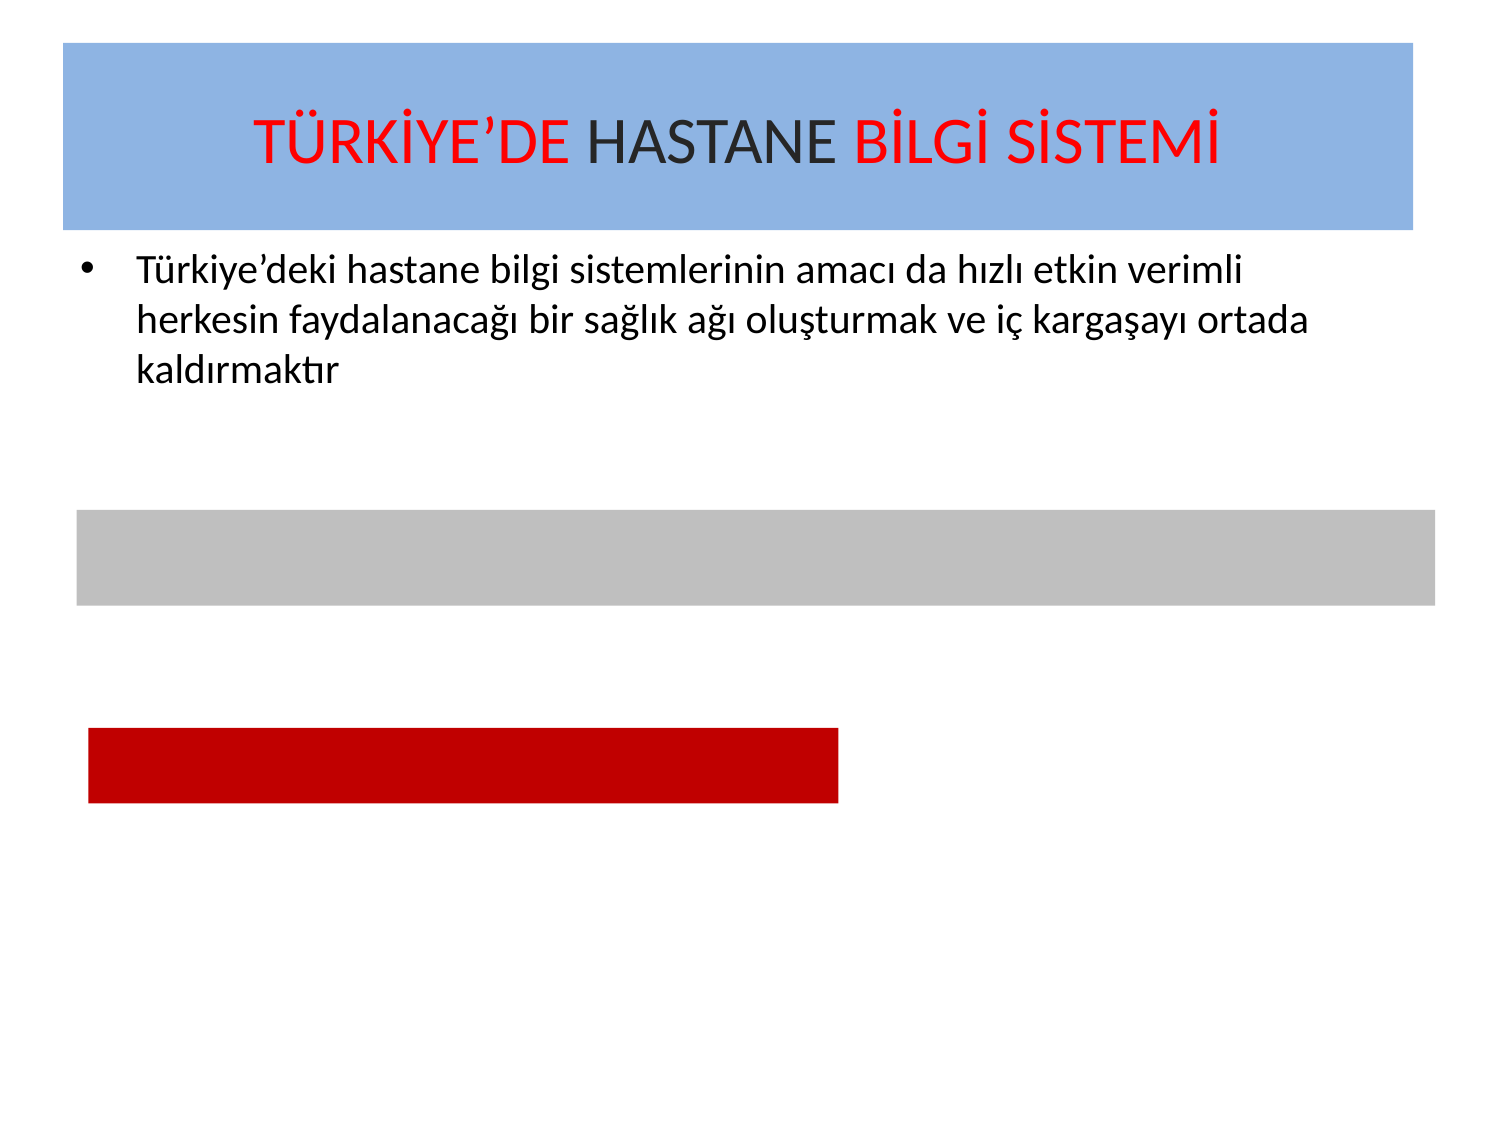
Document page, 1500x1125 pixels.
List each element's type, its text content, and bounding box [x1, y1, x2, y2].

title TÜRKİYE’DE HASTANE BİLGİ SİSTEMİ [63, 42, 1414, 231]
text_box [88, 727, 839, 804]
list Türkiye’deki hastane bilgi sistemlerinin amacı da hızlı etkin verimli herkesin faydalanacağı bir sağlık ağı oluşturmak ve iç kargaşayı ortada kaldırmaktır [64, 234, 1415, 977]
text_box [76, 509, 1436, 606]
